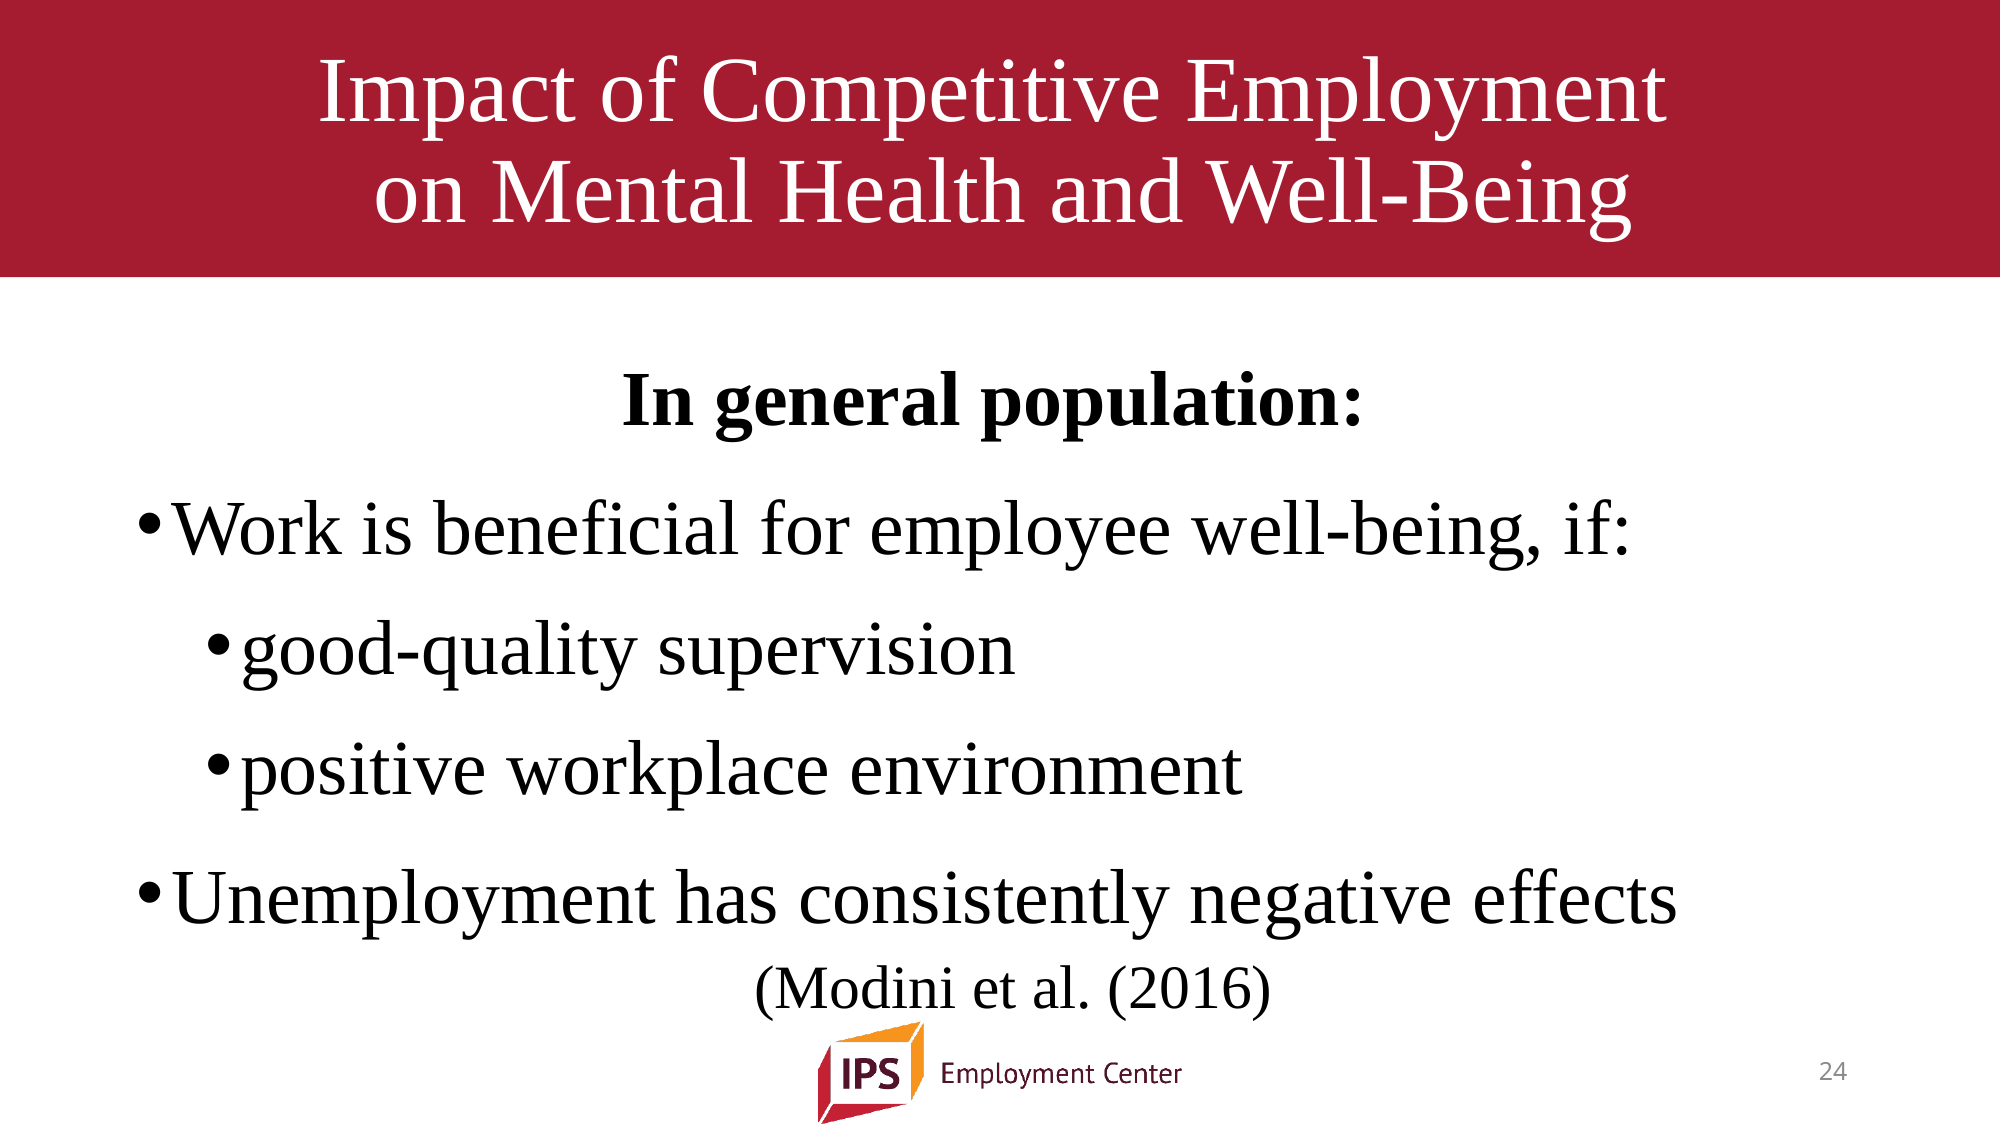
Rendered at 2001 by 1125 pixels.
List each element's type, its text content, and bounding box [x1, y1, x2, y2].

title Impact of Competitive Employment on Mental Health and Well-Being [157, 33, 1852, 251]
picture [818, 1043, 1182, 1124]
slide_number 24 [1412, 1042, 1863, 1103]
list In general population: Work is beneficial for employee well-being, if: good-quality supervision positive workplace environment Unemployment has consistently negative effects (Modini et al. (2016) [122, 321, 1906, 1043]
